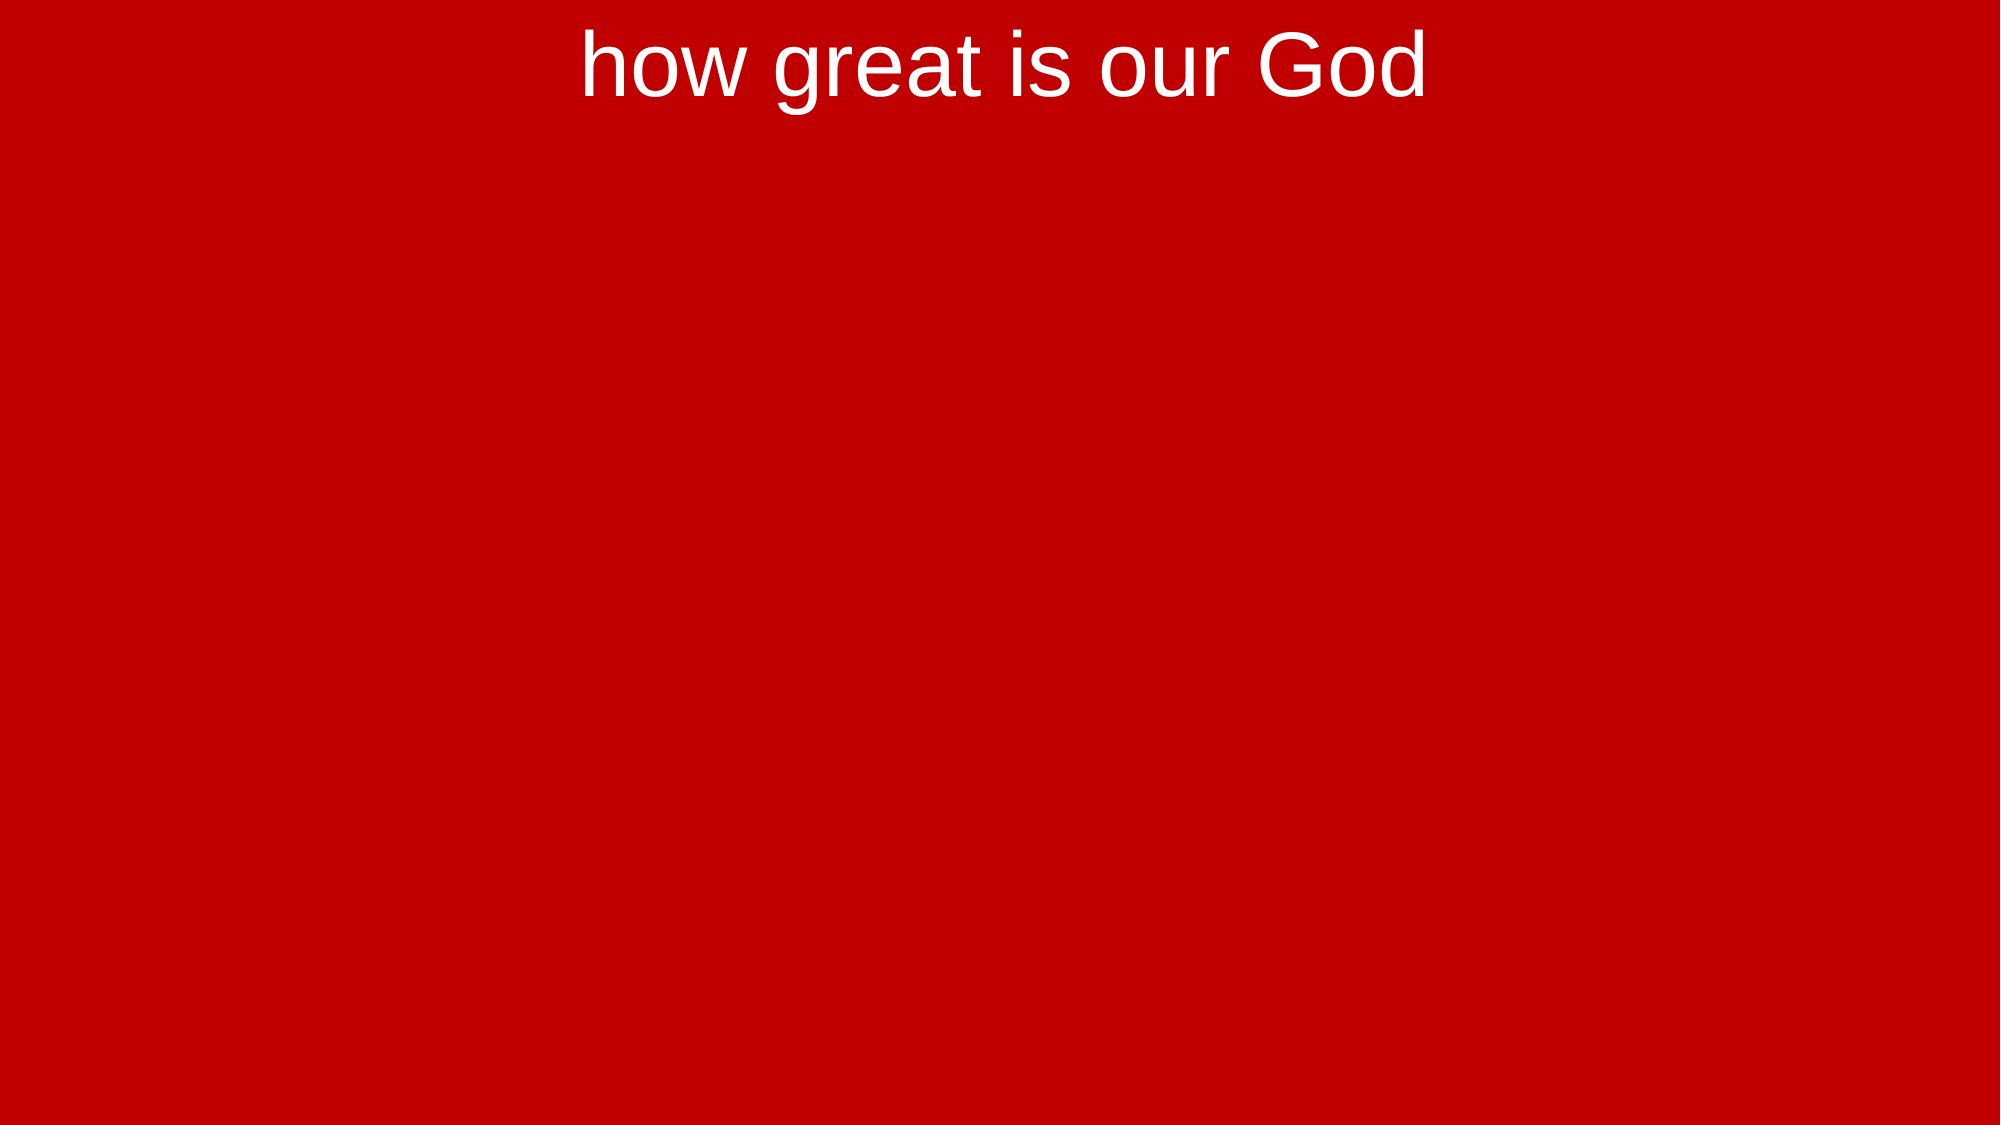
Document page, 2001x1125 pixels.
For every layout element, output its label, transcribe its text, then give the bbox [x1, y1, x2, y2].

list how great is our God [10, 9, 2000, 784]
